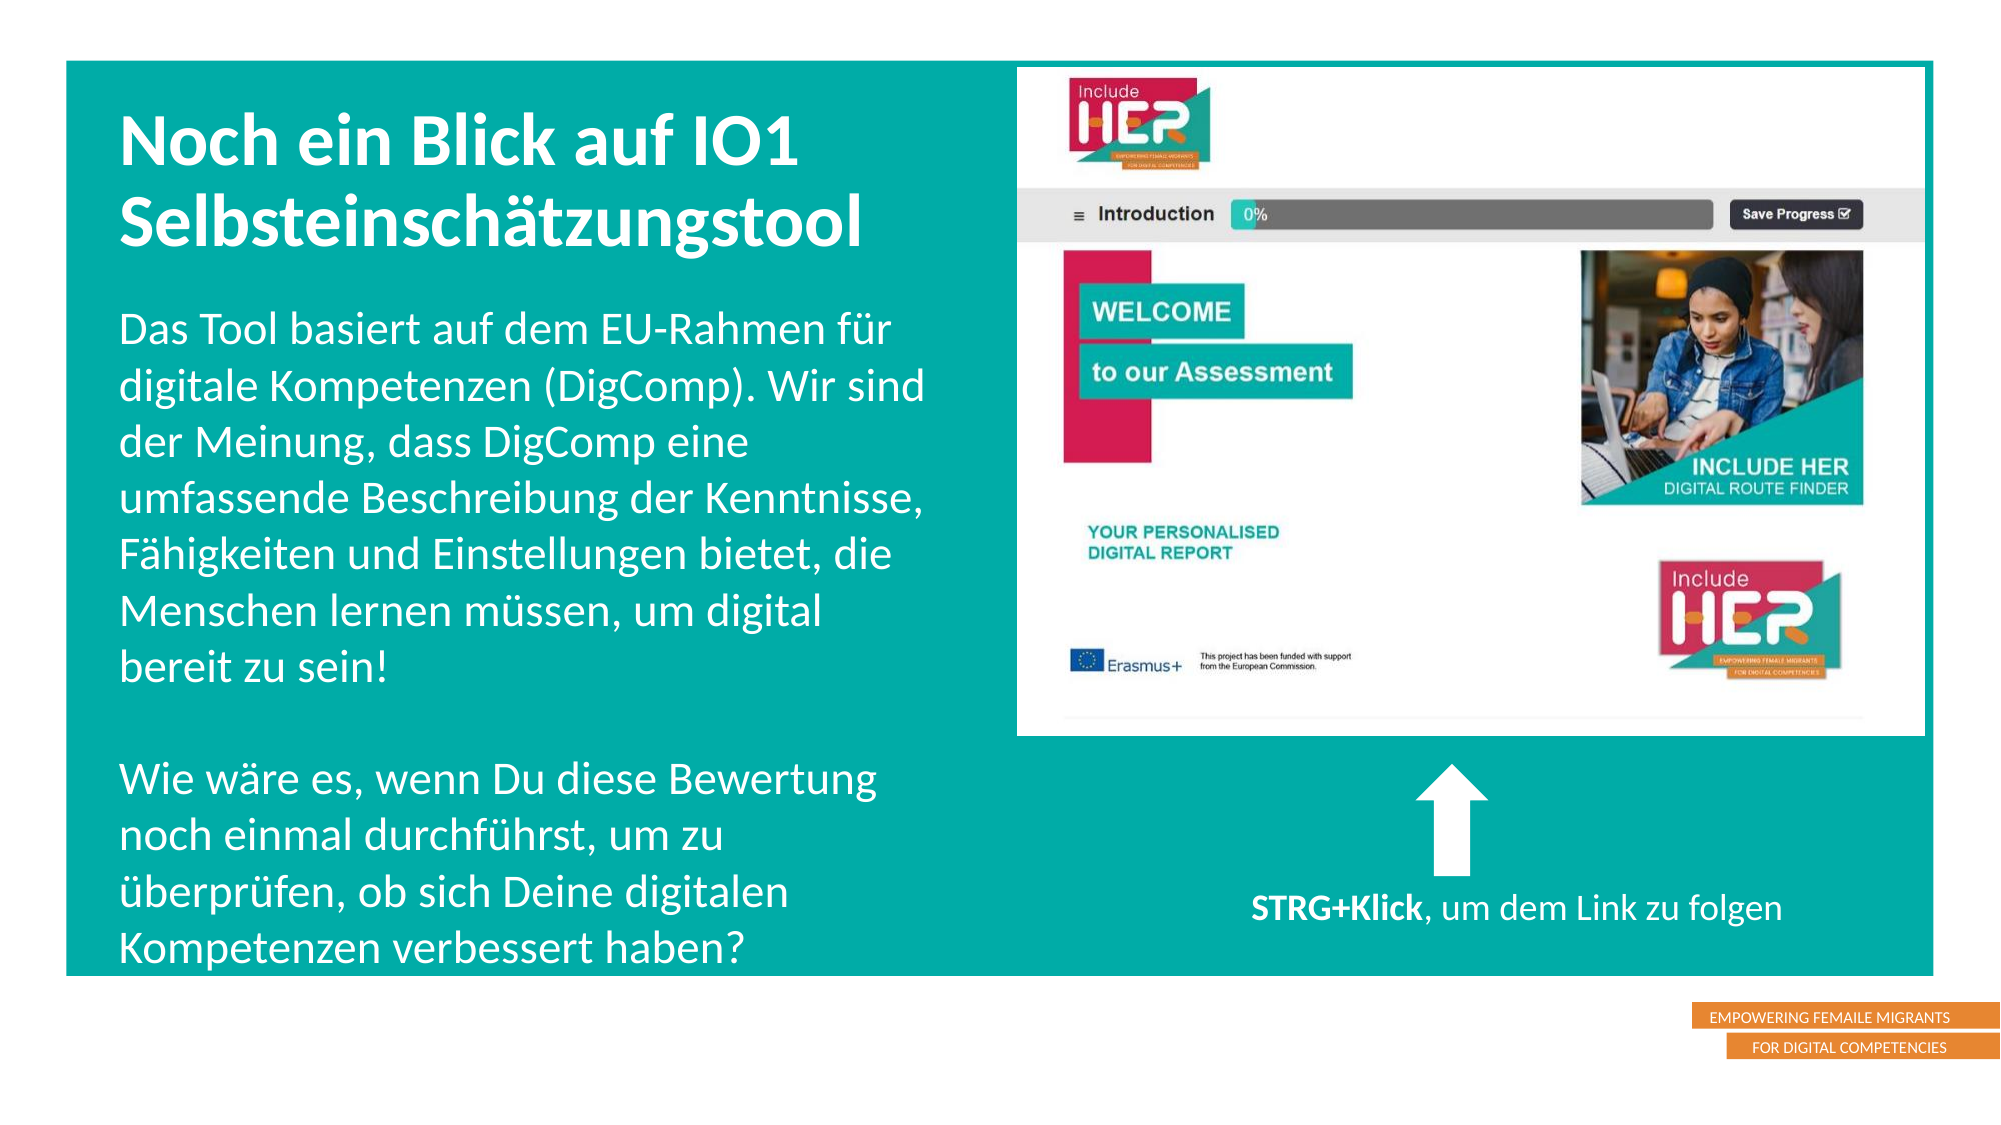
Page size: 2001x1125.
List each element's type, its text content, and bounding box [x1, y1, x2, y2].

text_box [1415, 763, 1489, 875]
picture [1017, 67, 1925, 736]
list Noch ein Blick auf IO1 Selbsteinschätzungstool [104, 93, 910, 290]
text_box Das Tool basiert auf dem EU-Rahmen für digitale Kompetenzen (DigComp). Wir sind der Meinung, dass DigComp eine umfassende Beschreibung der Kenntnisse, Fähigkeiten und Einstellungen bietet, die Menschen lernen müssen, um digital bereit zu sein! Wie wäre es, wenn Du diese Bewertung noch einmal durchführst, um zu überprüfen, ob sich Deine digitalen Kompetenzen verbessert haben? [104, 290, 960, 980]
text_box STRG+Klick, um dem Link zu folgen [1236, 875, 1799, 936]
